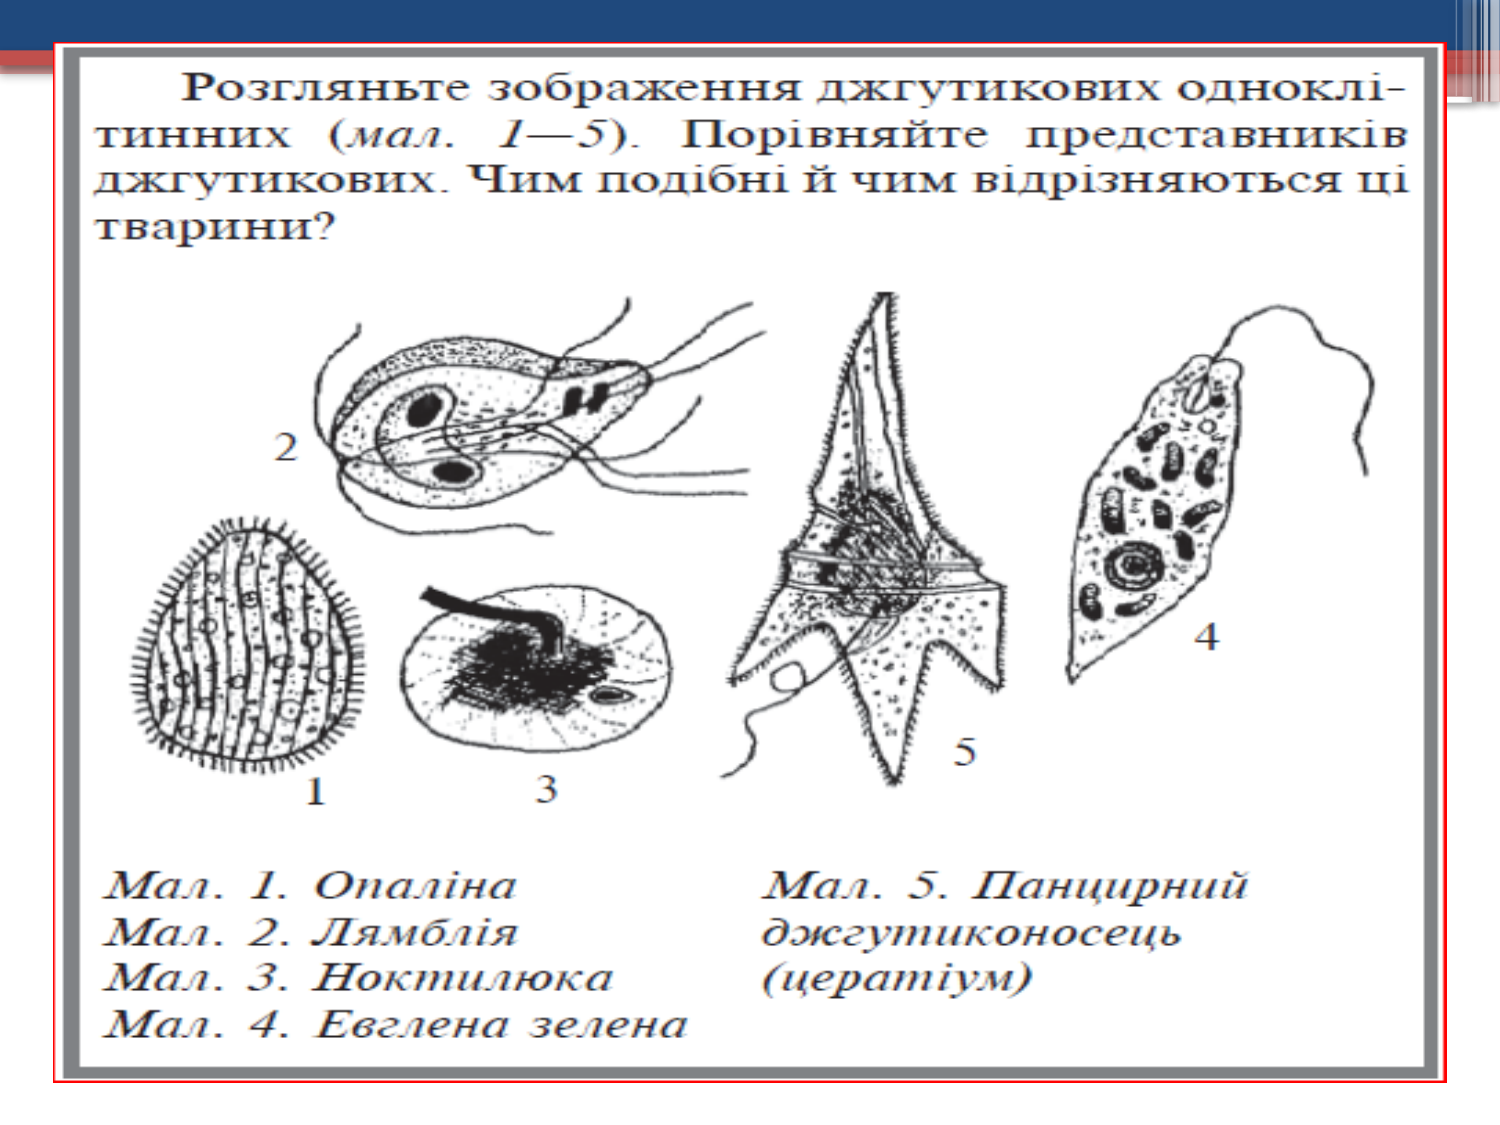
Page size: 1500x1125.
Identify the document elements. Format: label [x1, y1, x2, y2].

picture [52, 42, 1448, 1083]
